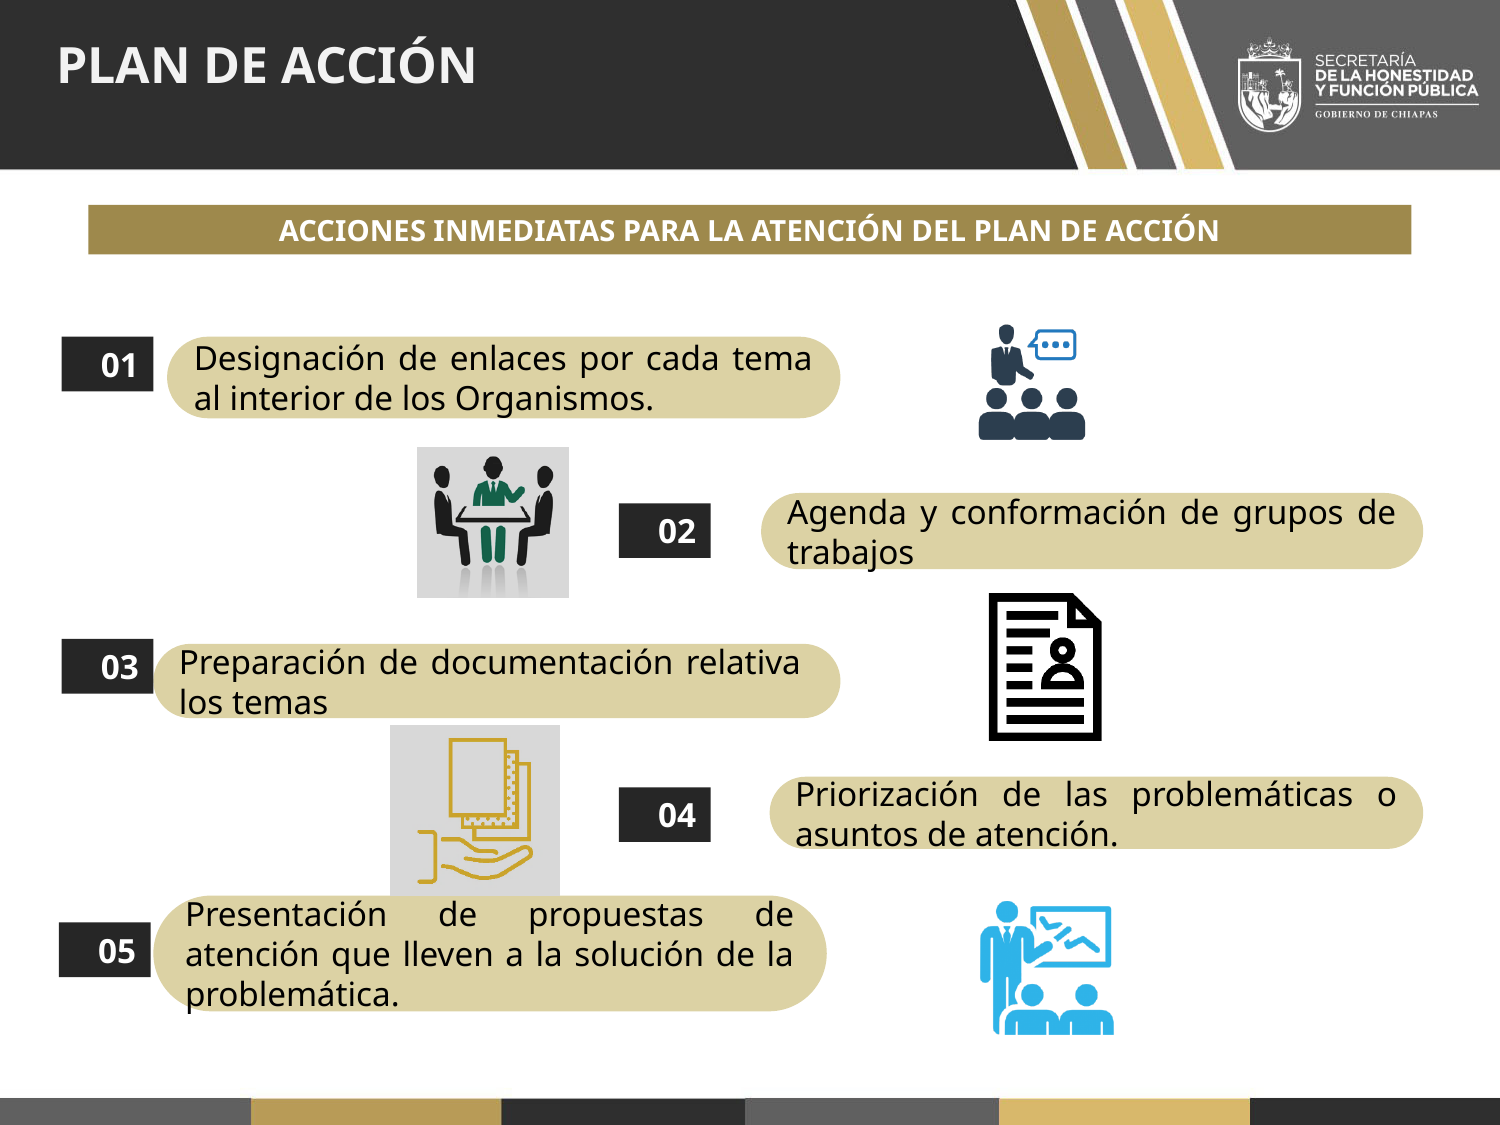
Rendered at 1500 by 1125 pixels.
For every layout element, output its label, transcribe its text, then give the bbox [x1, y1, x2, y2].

text_box 03 [61, 638, 154, 694]
picture [0, 0, 1500, 1125]
text_box 02 [618, 503, 711, 558]
text_box 04 [618, 787, 711, 842]
text_box PLAN DE ACCIÓN [41, 26, 1001, 101]
text_box Designación de enlaces por cada tema al interior de los Organismos. [164, 334, 843, 421]
text_box Agenda y conformación de grupos de trabajos [758, 490, 1426, 572]
text_box Preparación de documentación relativa los temas [153, 641, 843, 721]
text_box Priorización de las problemáticas o asuntos de atención. [767, 774, 1426, 852]
text_box Presentación de propuestas de atención que lleven a la solución de la problemática. [151, 893, 829, 1014]
text_box 05 [58, 922, 151, 978]
text_box ACCIONES INMEDIATAS PARA LA ATENCIÓN DEL PLAN DE ACCIÓN [88, 204, 1412, 255]
text_box 01 [61, 336, 154, 392]
